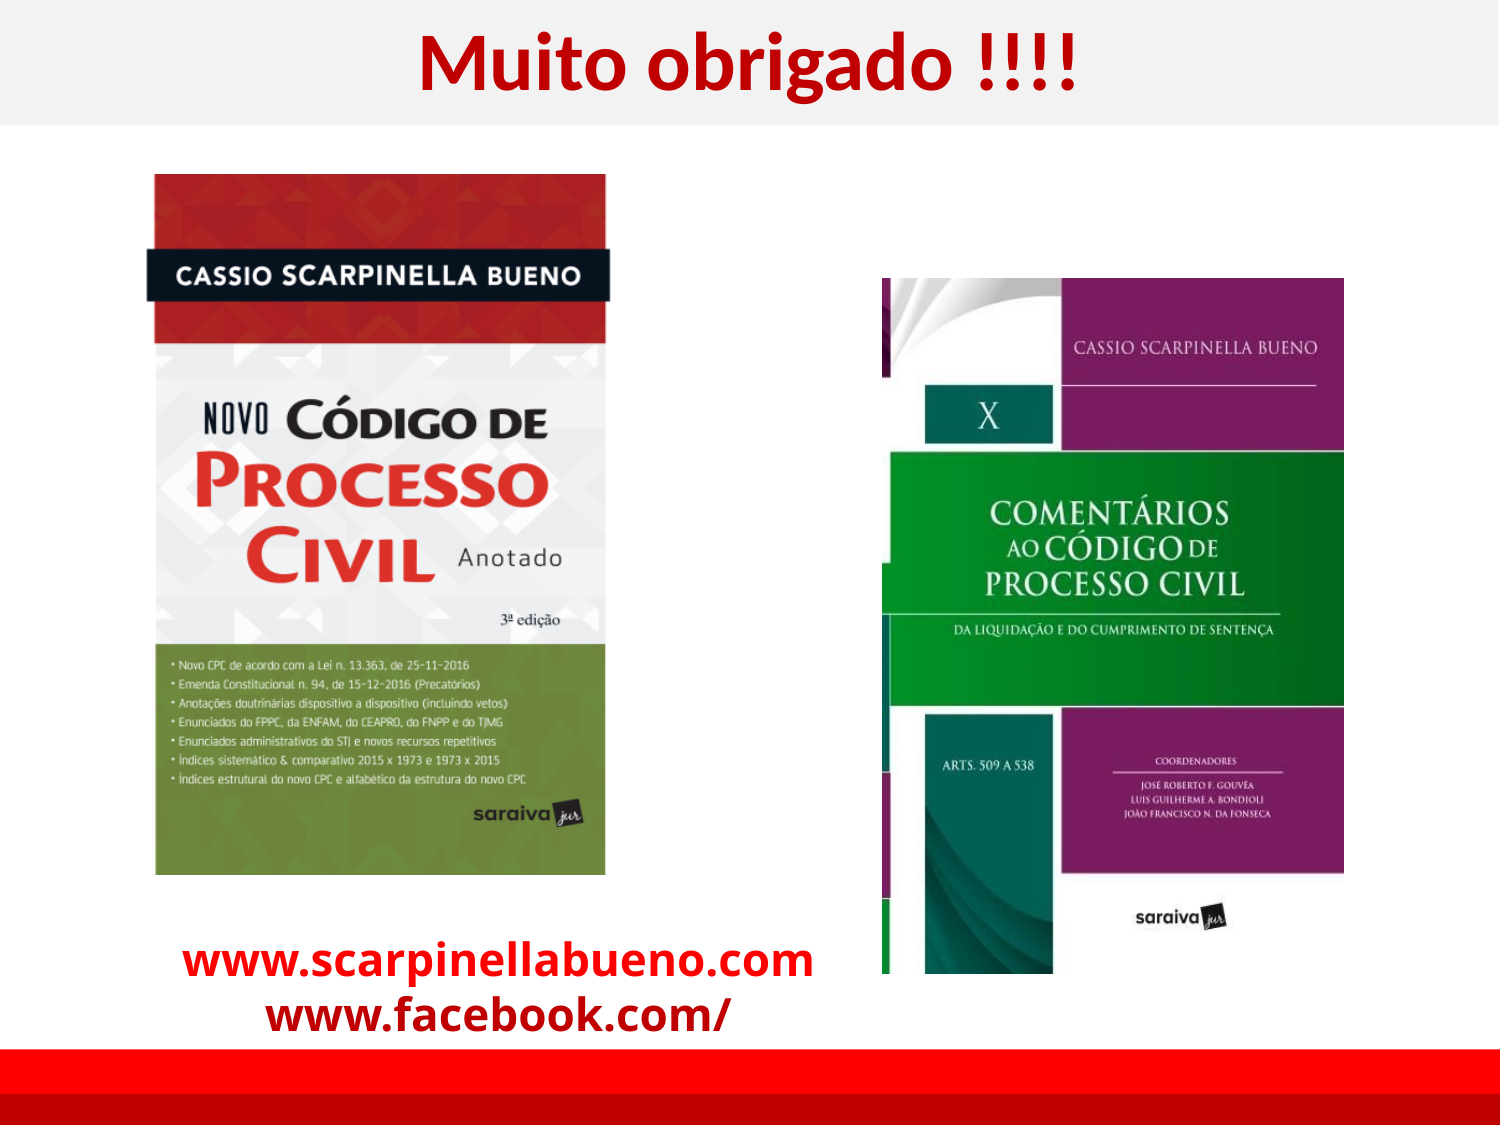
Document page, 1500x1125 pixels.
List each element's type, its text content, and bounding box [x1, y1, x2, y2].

text_box [0, 1047, 1500, 1092]
text_box www.scarpinellabueno.com www.facebook.com/cassioscarpinellabueno [0, 923, 998, 1047]
text_box [0, 1092, 1500, 1125]
picture [882, 278, 1344, 974]
picture [111, 173, 646, 876]
text_box Muito obrigado !!!! [0, 0, 1499, 126]
